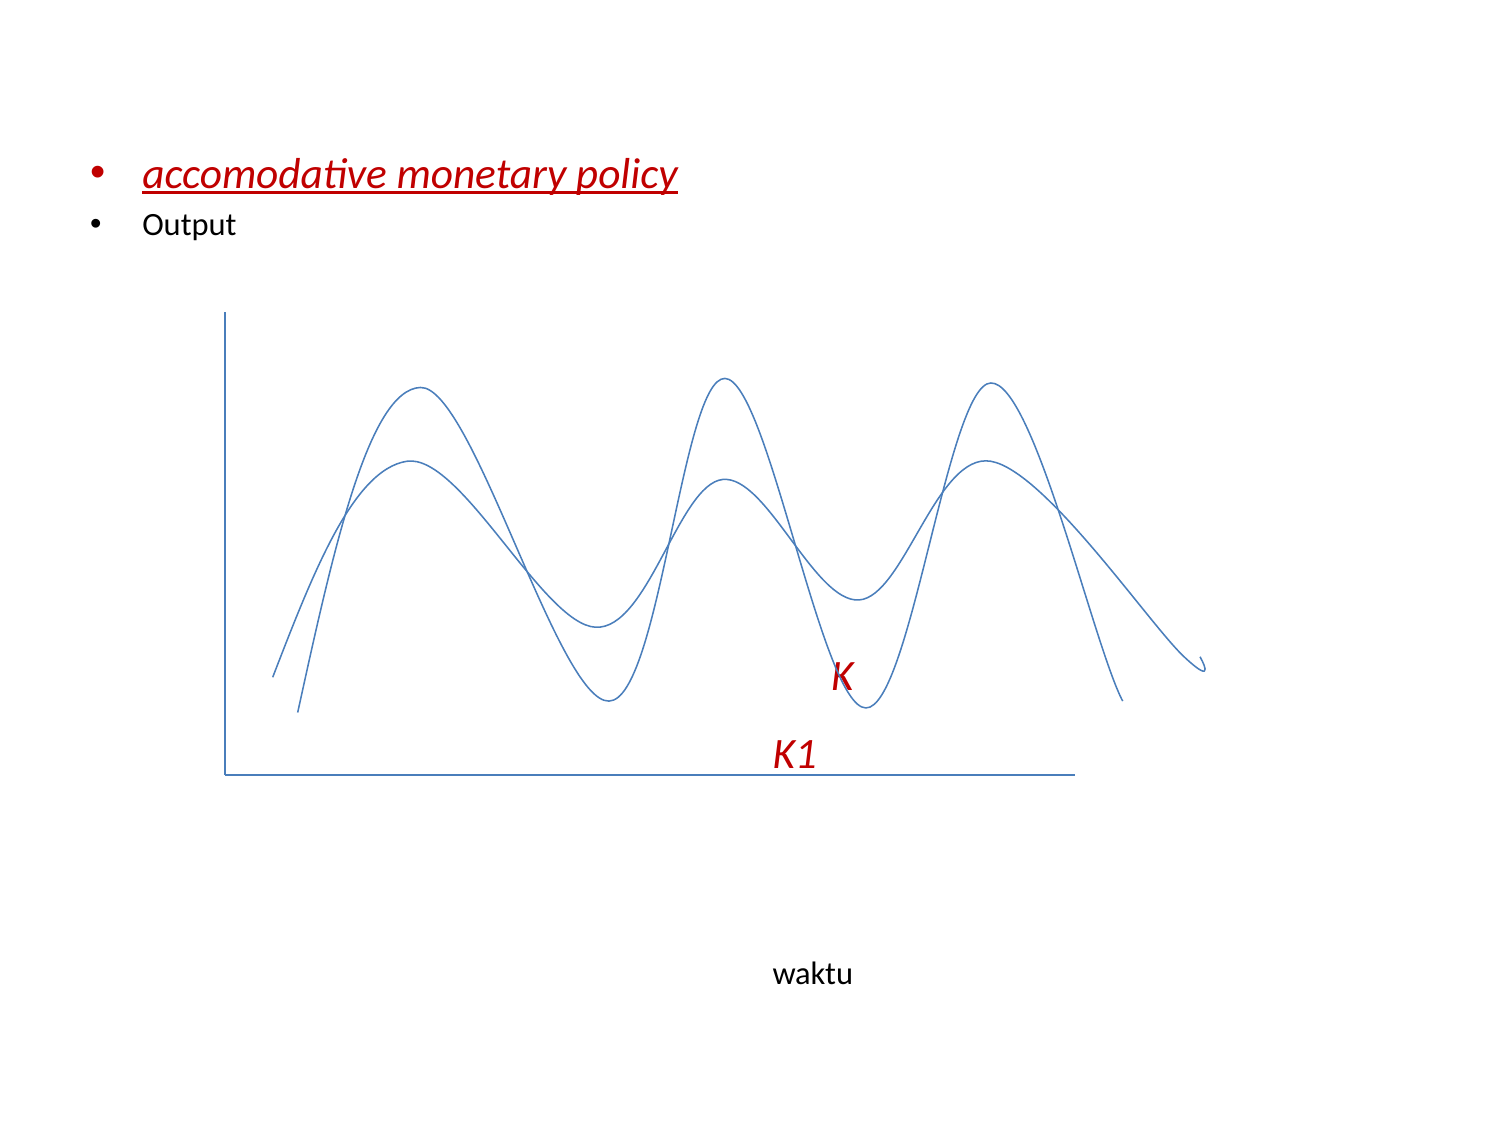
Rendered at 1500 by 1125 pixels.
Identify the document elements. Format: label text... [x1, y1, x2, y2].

text_box [296, 659, 1124, 713]
text_box [344, 386, 528, 570]
text_box [942, 382, 1059, 508]
list accomodative monetary policy Output K K1 waktu [75, 137, 1425, 1005]
text_box [668, 377, 796, 543]
text_box [272, 460, 1206, 678]
